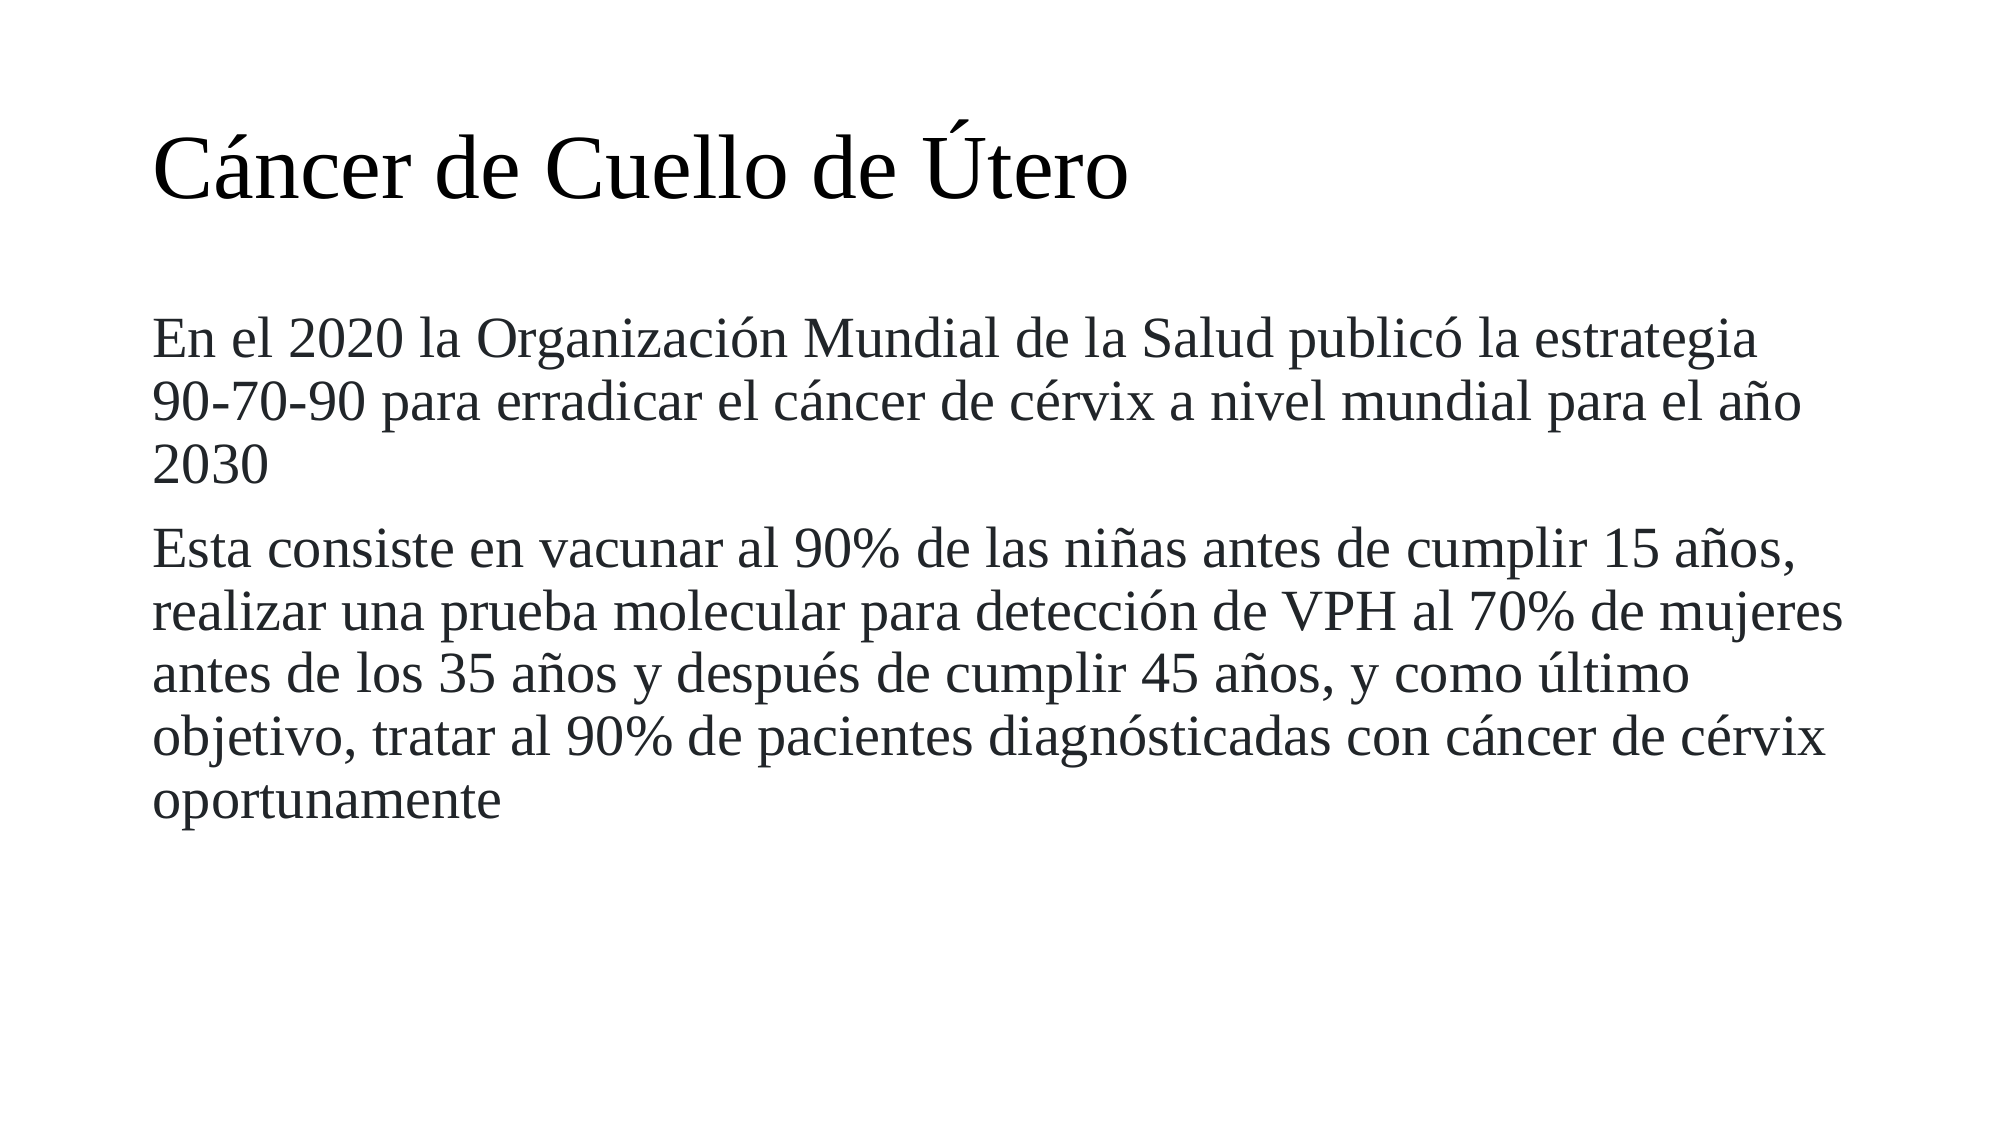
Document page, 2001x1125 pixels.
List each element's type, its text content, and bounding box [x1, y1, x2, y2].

title Cáncer de Cuello de Útero [137, 59, 1863, 278]
list En el 2020 la Organización Mundial de la Salud publicó la estrategia 90-70-90 para erradicar el cáncer de cérvix a nivel mundial para el año 2030 Esta consiste en vacunar al 90% de las niñas antes de cumplir 15 años, realizar una prueba molecular para detección de VPH al 70% de mujeres antes de los 35 años y después de cumplir 45 años, y como último objetivo, tratar al 90% de pacientes diagnósticadas con cáncer de cérvix oportunamente [137, 299, 1863, 1014]
